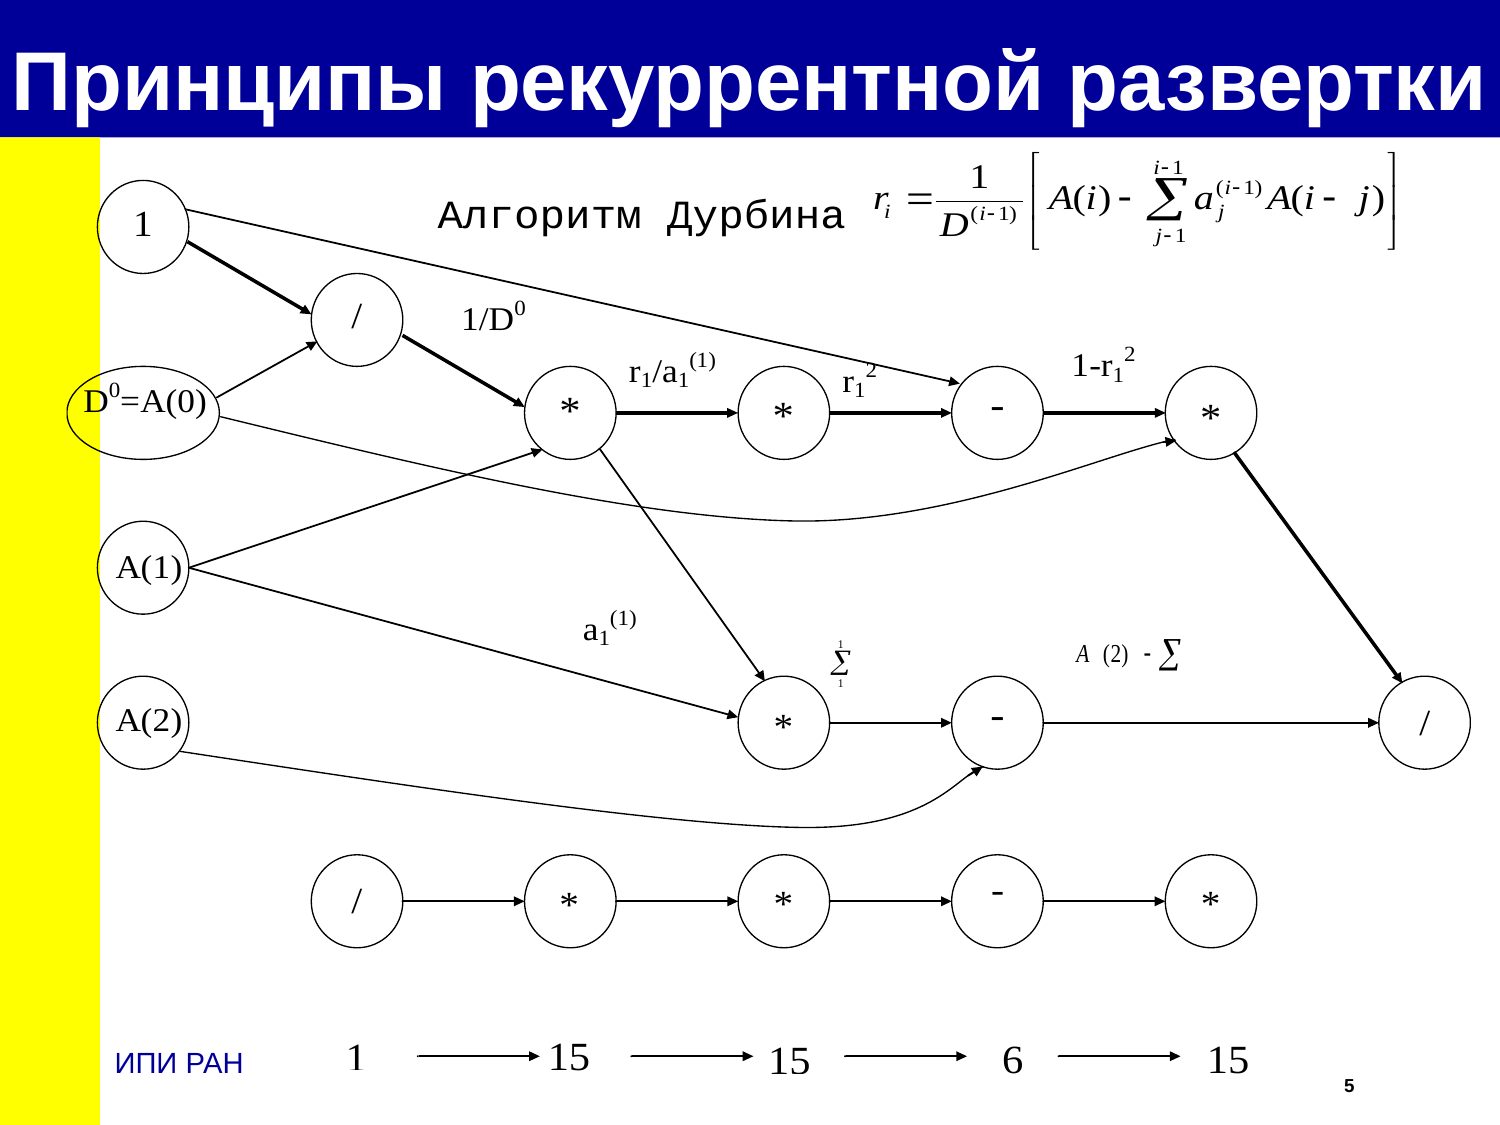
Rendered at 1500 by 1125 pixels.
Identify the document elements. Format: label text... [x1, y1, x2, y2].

title Принципы рекуррентной развертки [0, 37, 1500, 133]
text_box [66, 110, 1472, 1125]
